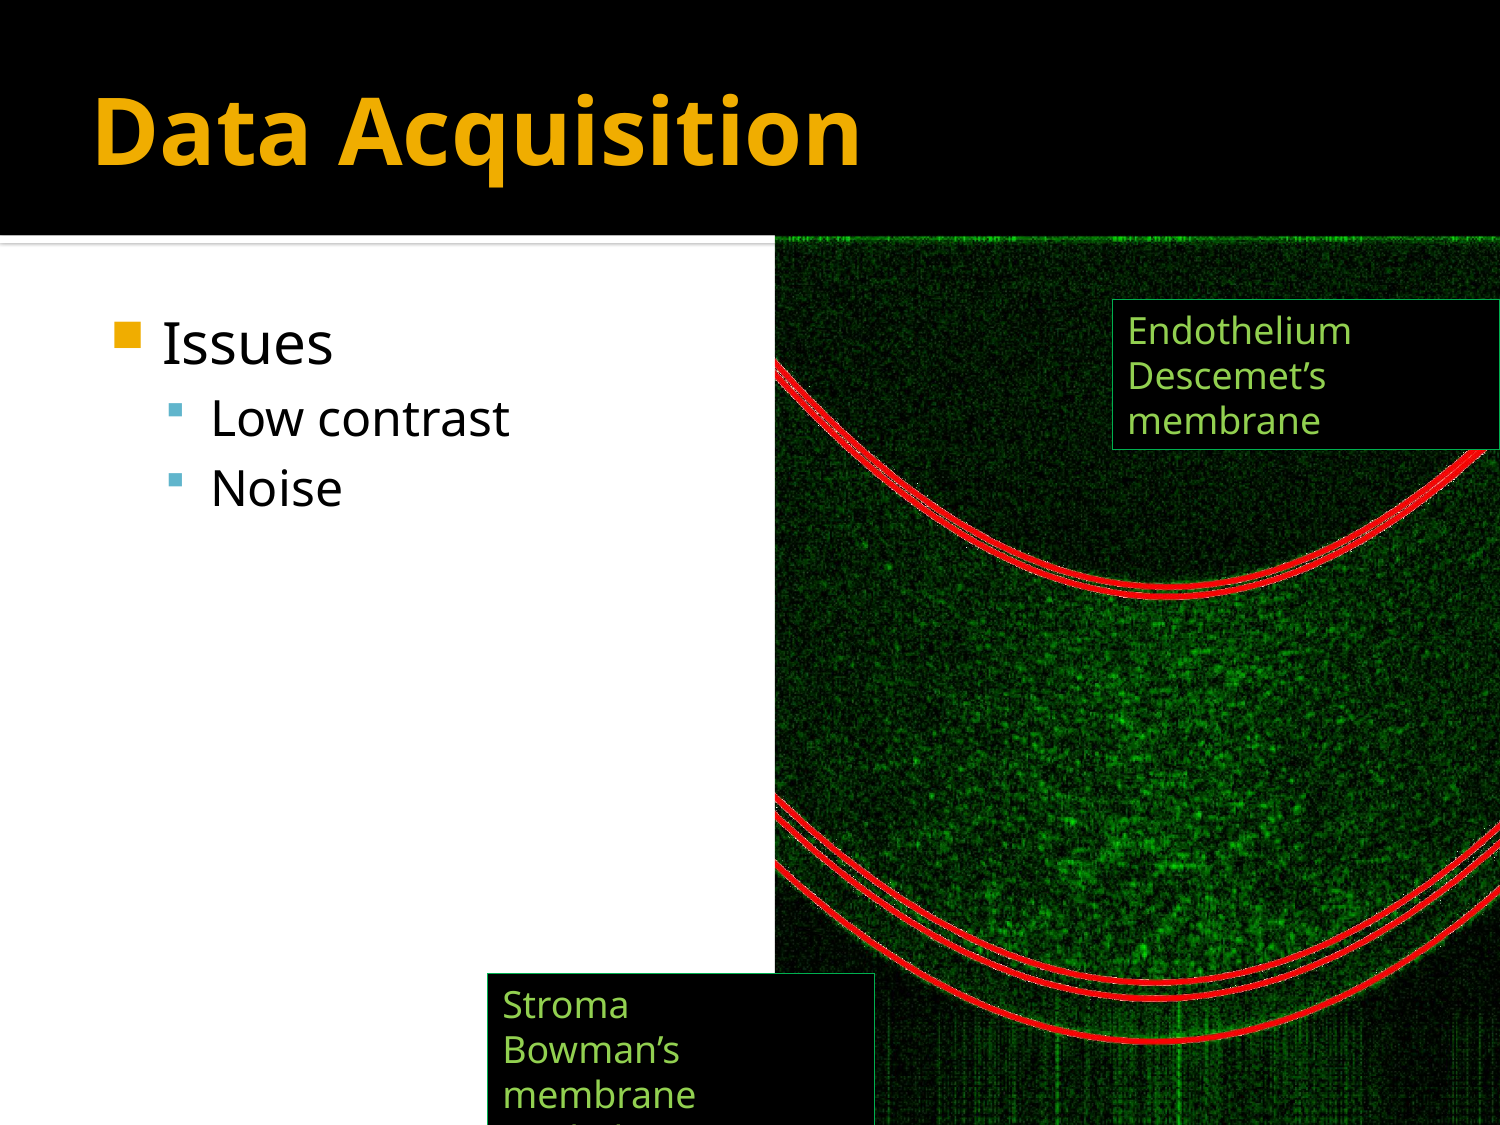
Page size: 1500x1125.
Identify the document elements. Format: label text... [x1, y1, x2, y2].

list Issues Low contrast Noise [75, 291, 738, 1050]
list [774, 224, 1500, 1125]
title Data Acquisition [75, 24, 1425, 231]
text_box Stroma Bowman’s membrane Epithelium [487, 973, 770, 1125]
